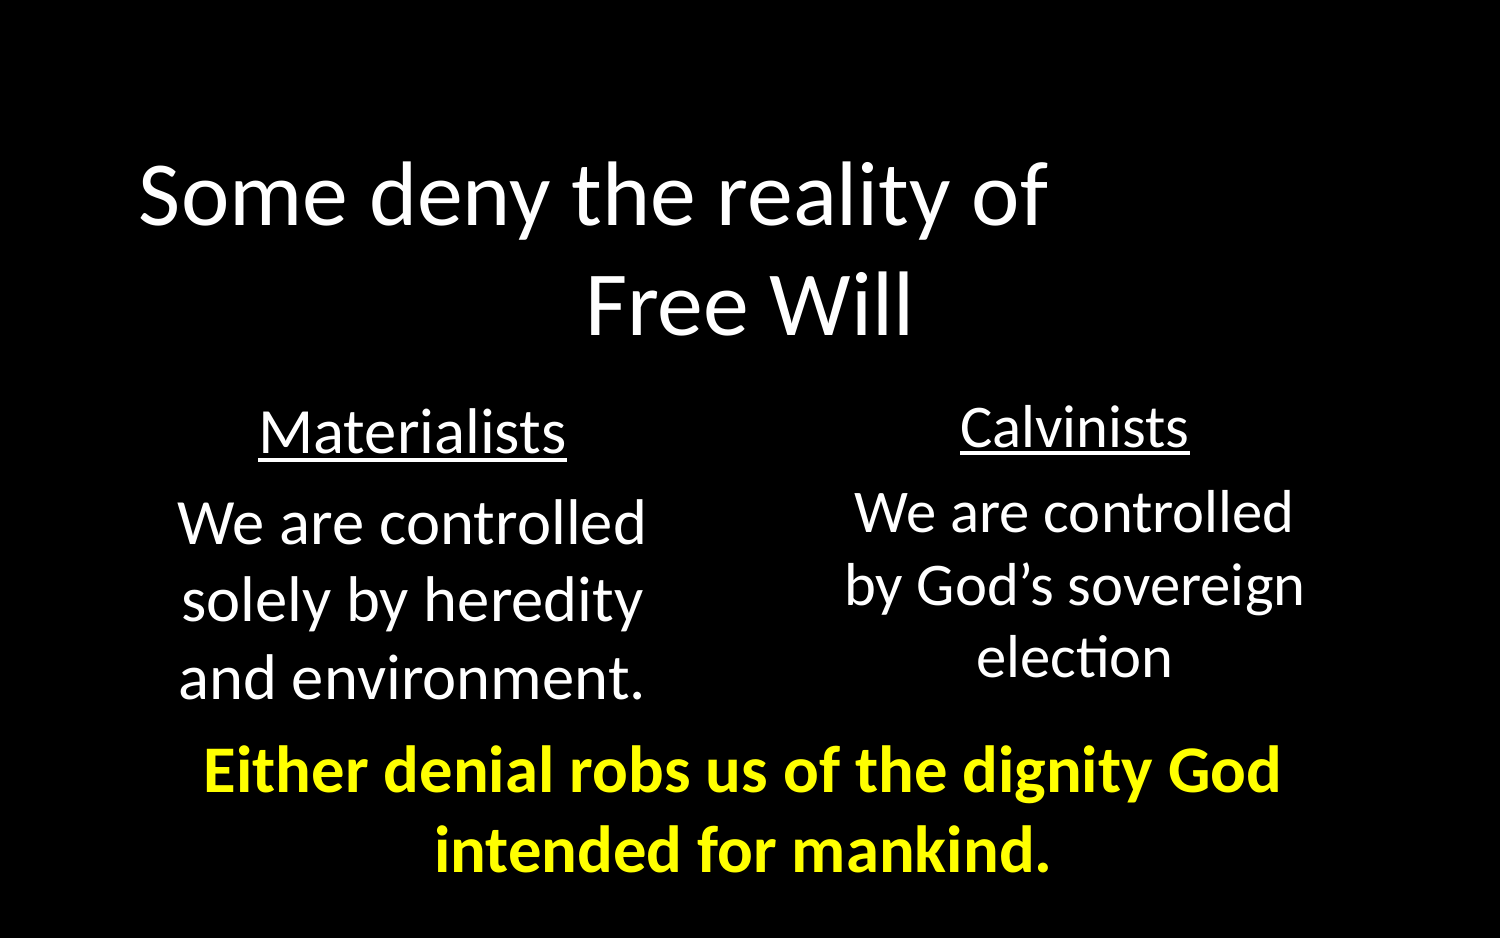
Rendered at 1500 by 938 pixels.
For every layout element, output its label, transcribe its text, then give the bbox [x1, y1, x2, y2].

text_box Calvinists We are controlled by God’s sovereign election [825, 379, 1325, 744]
text_box Either denial robs us of the dignity God intended for mankind. [174, 718, 1313, 894]
subtitle Materialists We are controlled solely by heredity and environment. [162, 381, 663, 746]
title Some deny the reality of Free Will [112, 142, 1388, 344]
